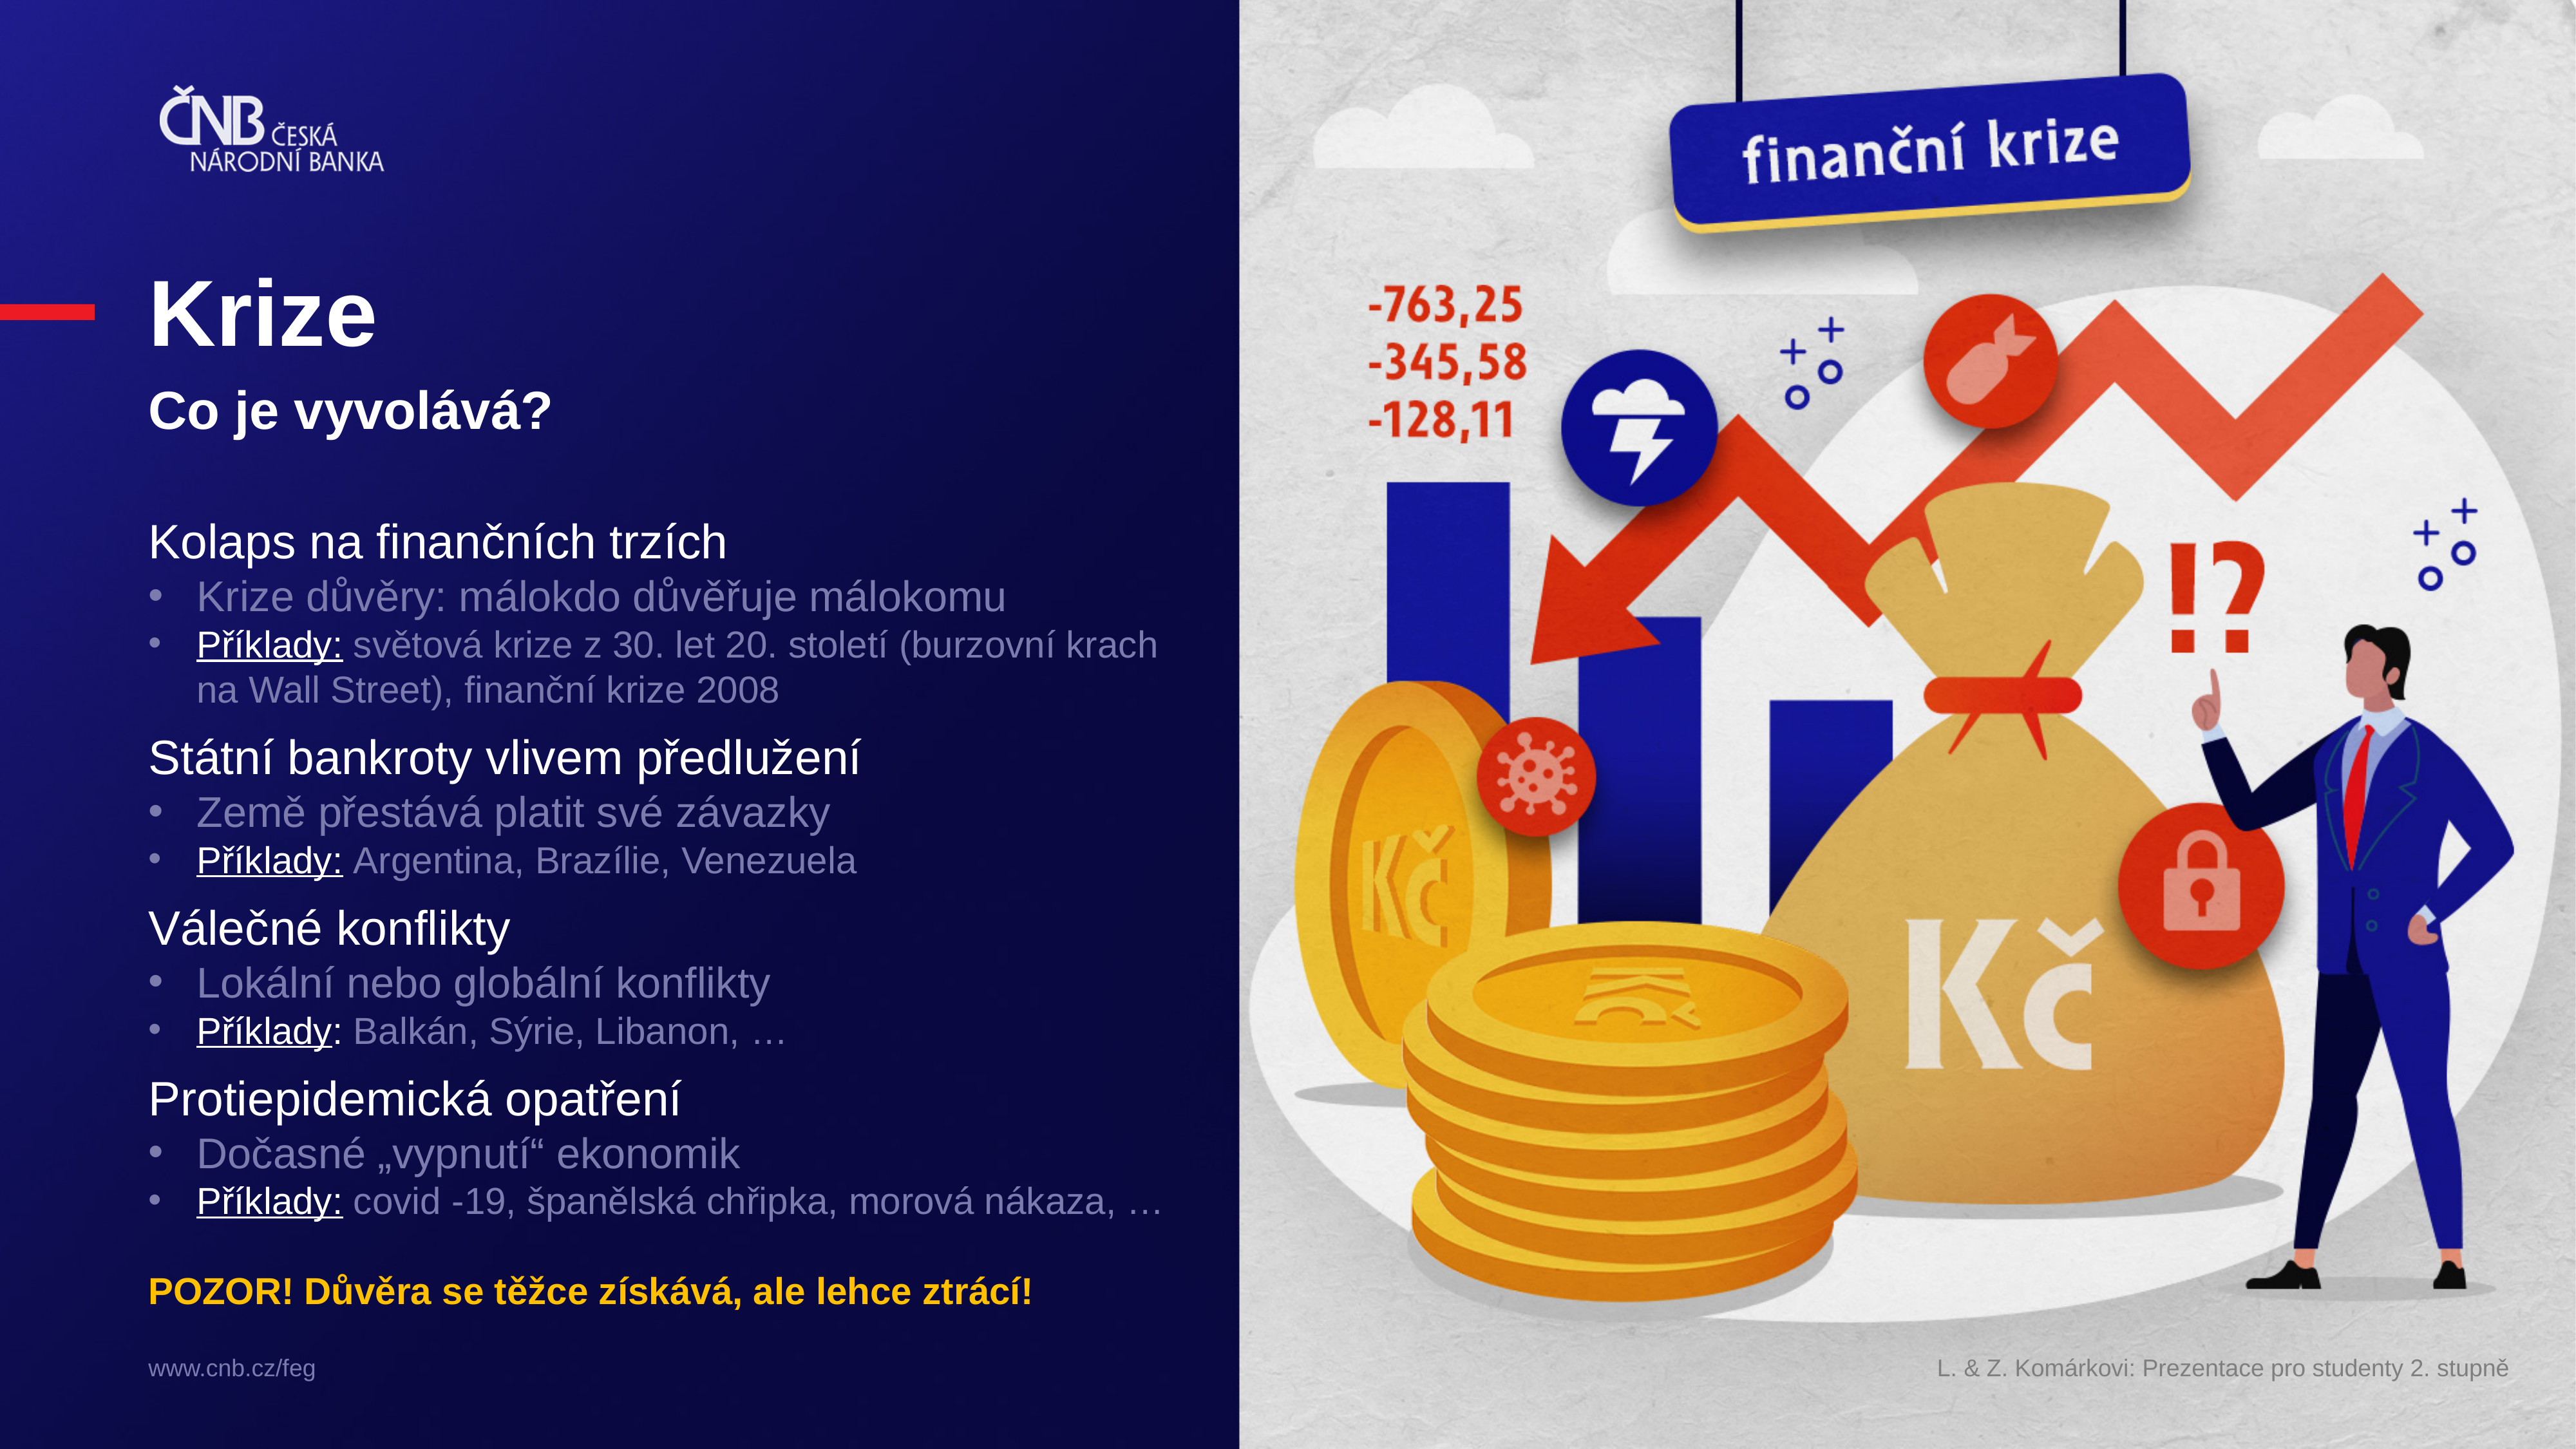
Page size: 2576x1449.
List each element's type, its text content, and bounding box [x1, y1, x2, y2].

text_box Krize [138, 247, 1238, 370]
text_box Kolaps na finančních trzích Krize důvěry: málokdo důvěřuje málokomu Příklady: světová krize z 30. let 20. století (burzovní krach na Wall Street), finanční krize 2008 Státní bankroty vlivem předlužení Země přestává platit své závazky Příklady: Argentina, Brazílie, Venezuela Válečné konflikty Lokální nebo globální konflikty Příklady: Balkán, Sýrie, Libanon, … Protiepidemická opatření Dočasné „vypnutí“ ekonomik Příklady: covid -19, španělská chřipka, morová nákaza, … POZOR! Důvěra se těžce získává, ale lehce ztrácí! [138, 506, 1226, 1368]
picture [0, 0, 2576, 1449]
text_box L. & Z. Komárkovi: Prezentace pro studenty 2. stupně [1469, 1347, 2520, 1387]
text_box [0, 304, 95, 320]
text_box www.cnb.cz/feg [138, 1368, 612, 1387]
text_box Co je vyvolává? [138, 361, 995, 445]
